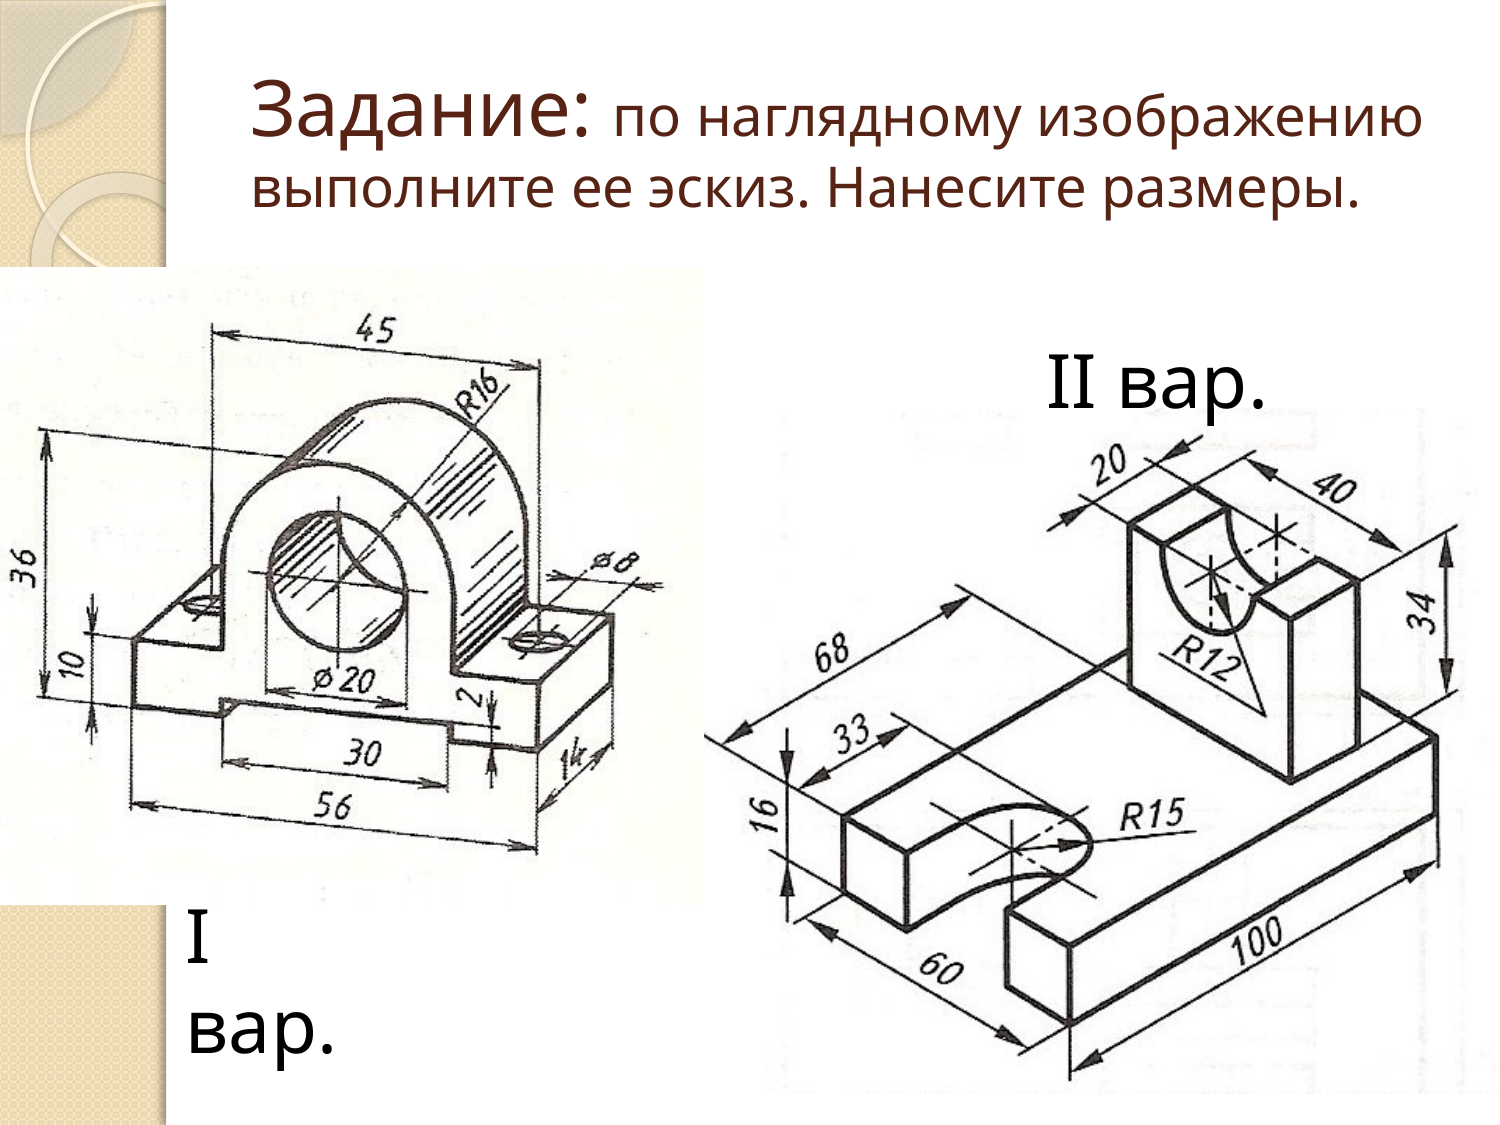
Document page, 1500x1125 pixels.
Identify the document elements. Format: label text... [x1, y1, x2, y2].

title Задание: по наглядному изображению выполните ее эскиз. Нанесите размеры. [235, 45, 1466, 233]
text_box I вар. [171, 916, 396, 1077]
text_box II вар. [1031, 326, 1283, 405]
picture [0, 266, 1500, 1094]
